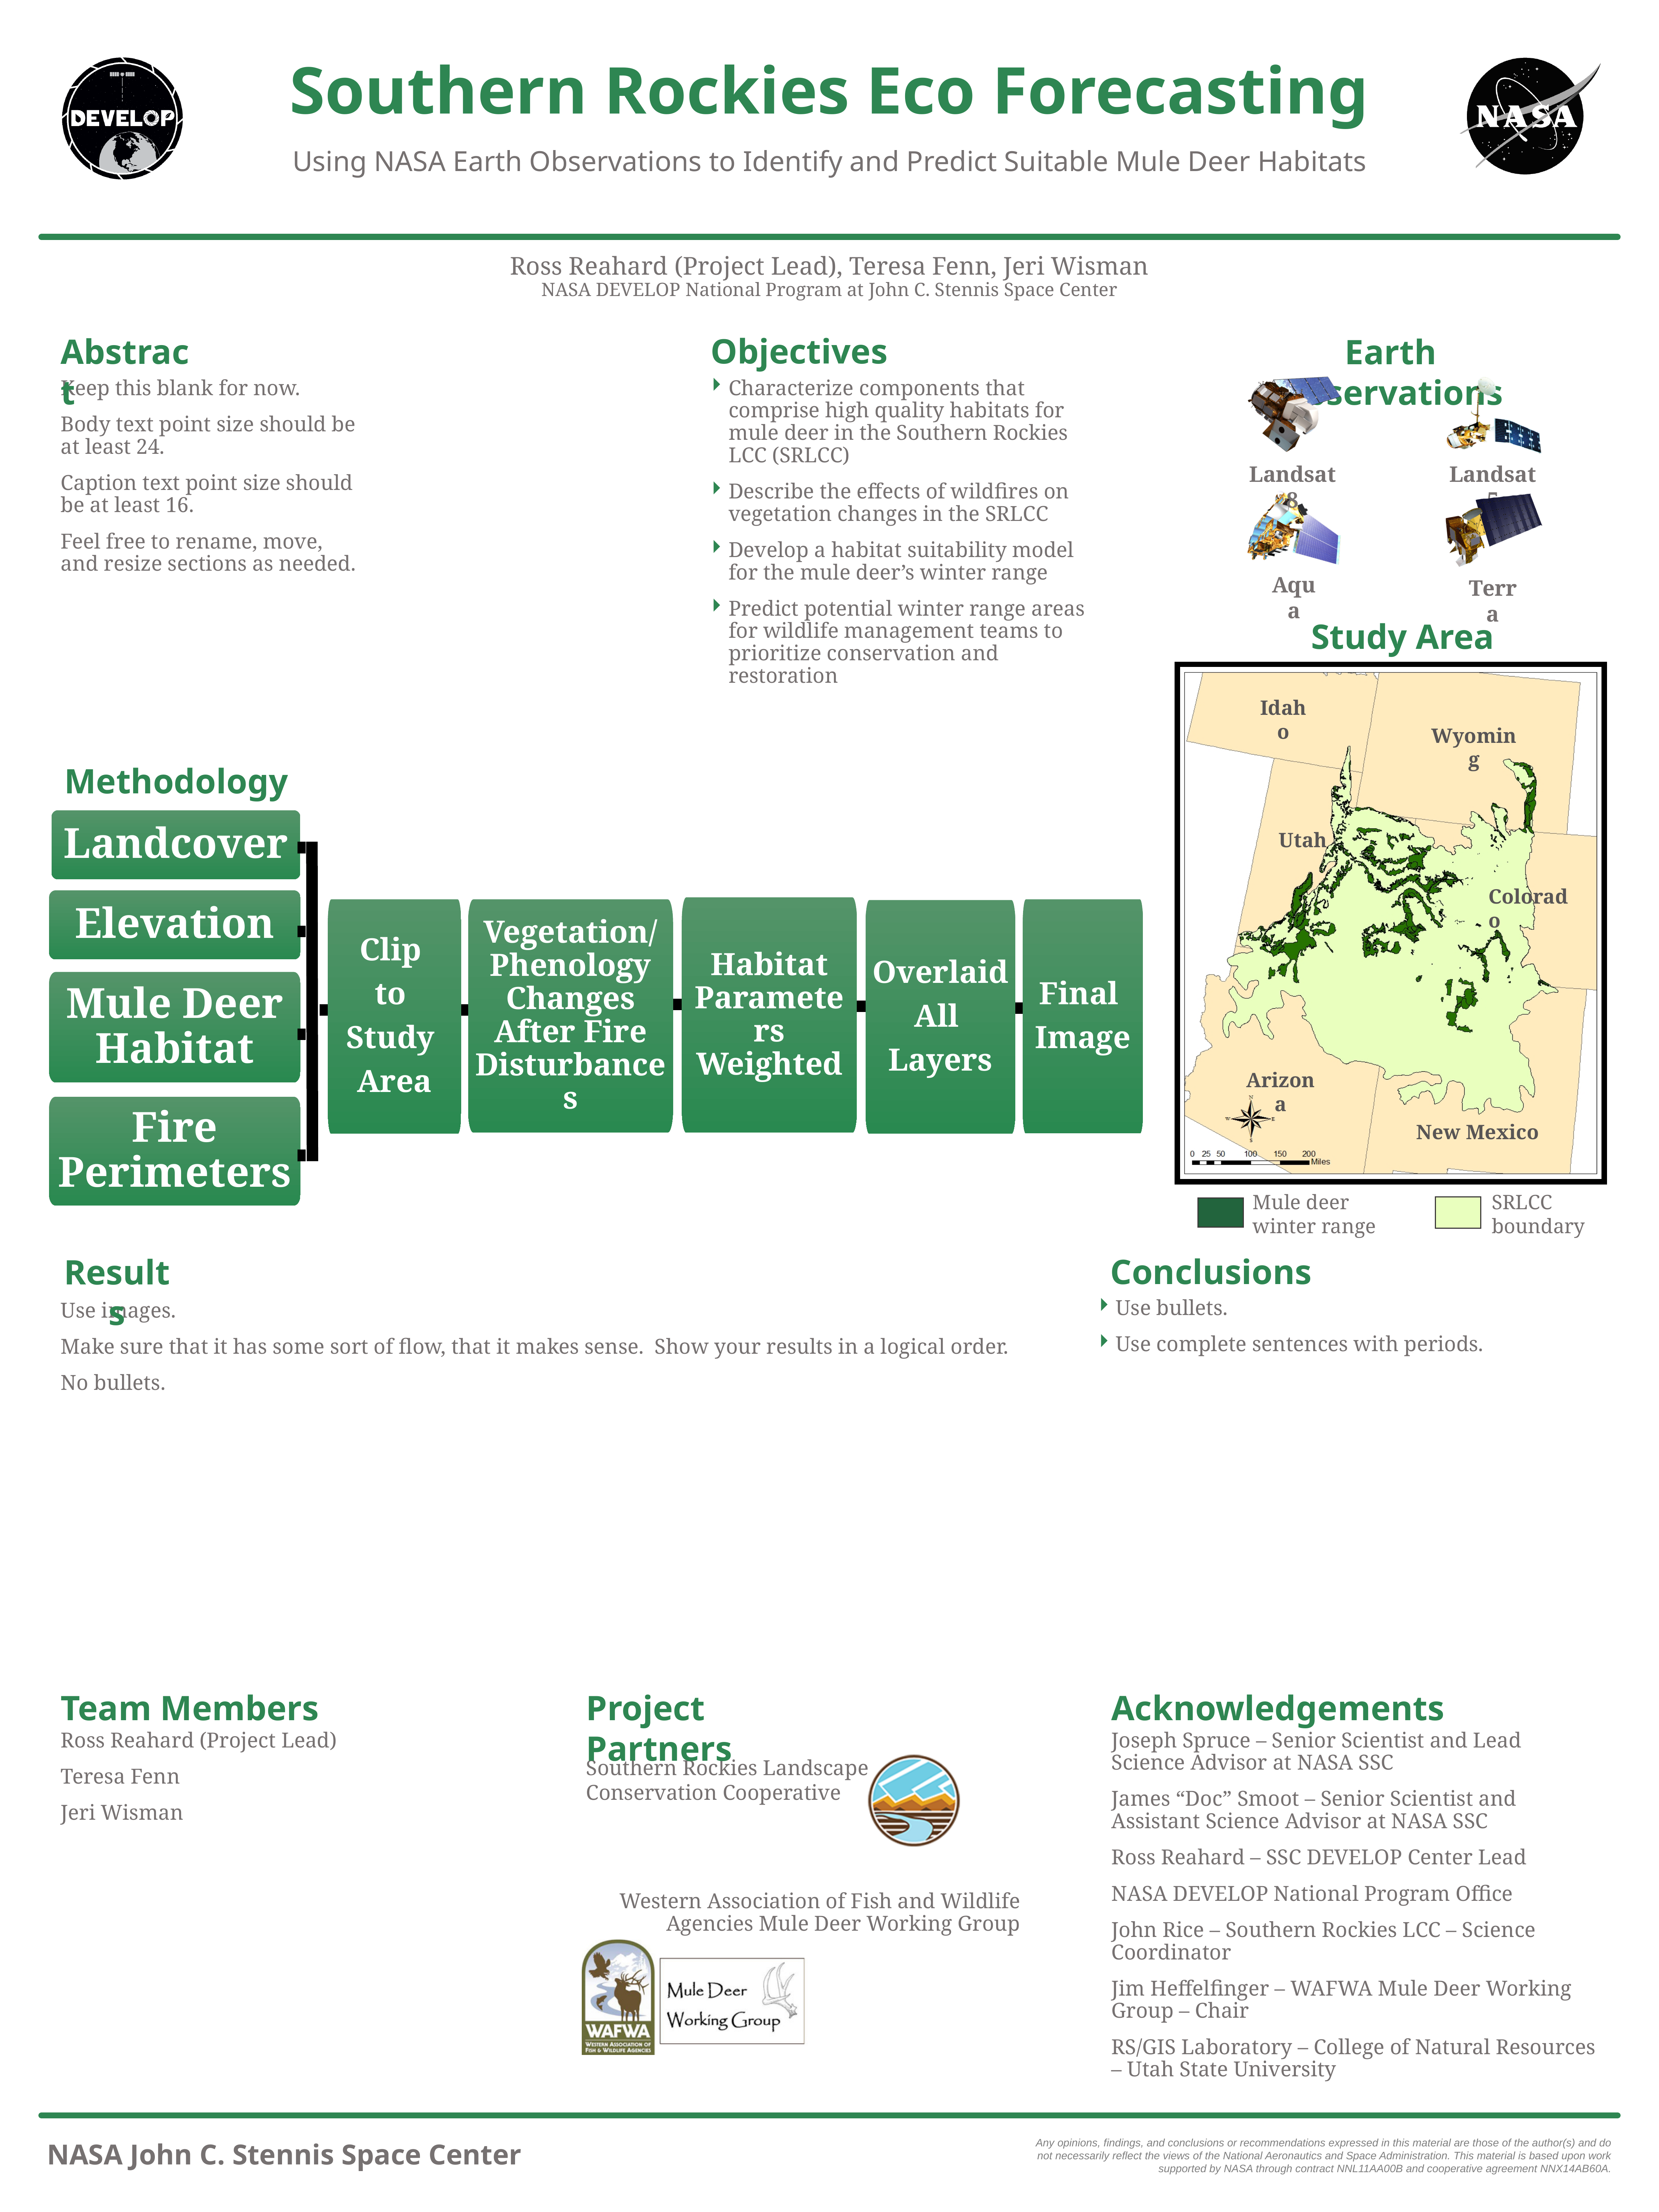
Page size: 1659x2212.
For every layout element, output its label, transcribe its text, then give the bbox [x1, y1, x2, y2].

text_box Joseph Spruce – Senior Scientist and Lead Science Advisor at NASA SSC James “Doc” Smoot – Senior Scientist and Assistant Science Advisor at NASA SSC Ross Reahard – SSC DEVELOP Center Lead NASA DEVELOP National Program Office John Rice – Southern Rockies LCC – Science Coordinator Jim Heffelfinger – WAFWA Mule Deer Working Group – Chair RS/GIS Laboratory – College of Natural Resources – Utah State University [1106, 1727, 1604, 2076]
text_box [49, 810, 1143, 1206]
picture [1460, 57, 1601, 175]
list NASA John C. Stennis Space Center [41, 2138, 1618, 2174]
picture [582, 1940, 813, 2055]
picture [1180, 667, 1602, 1179]
text_box Project Partners [581, 1684, 849, 1771]
text_box Ross Reahard (Project Lead) Teresa Fenn Jeri Wisman [55, 1727, 553, 2076]
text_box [55, 327, 1557, 746]
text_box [55, 1248, 1594, 1646]
text_box Acknowledgements [1106, 1684, 1458, 1730]
list Southern Rockies Eco Forecasting [276, 55, 1382, 125]
text_box Methodology [55, 757, 298, 803]
picture [57, 40, 188, 197]
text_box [1198, 1186, 1659, 1241]
text_box Southern Rockies Landscape Conservation Cooperative Western Association of Fish and Wildlife Agencies Mule Deer Working Group [580, 1727, 1026, 2076]
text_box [1237, 692, 1578, 1147]
list Using NASA Earth Observations to Identify and Predict Suitable Mule Deer Habitats [243, 145, 1417, 195]
text_box Team Members [55, 1684, 328, 1730]
picture [865, 1752, 964, 1851]
text_box Ross Reahard (Project Lead), Teresa Fenn, Jeri Wisman NASA DEVELOP National Program at John C. Stennis Space Center [55, 251, 1604, 309]
